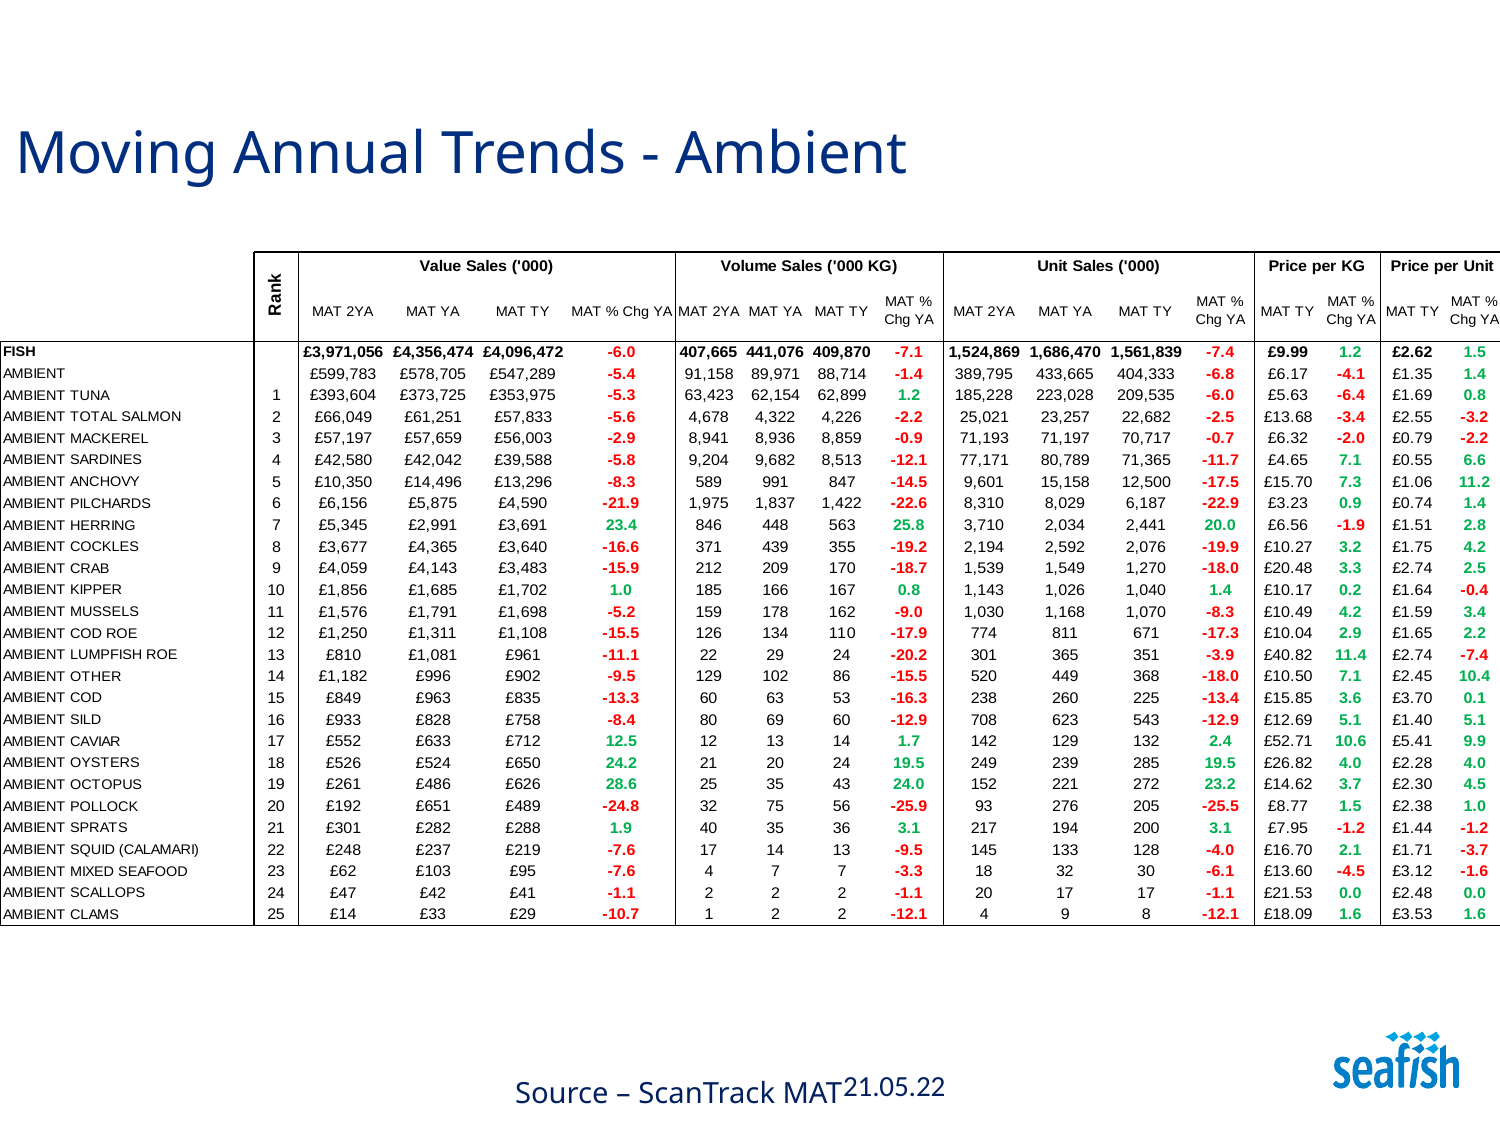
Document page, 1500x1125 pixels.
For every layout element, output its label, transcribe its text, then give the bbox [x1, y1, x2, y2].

text_box Moving Annual Trends - Ambient [0, 102, 1419, 199]
picture [837, 1072, 1009, 1113]
picture [0, 251, 1500, 926]
text_box Source – ScanTrack MAT [0, 1067, 857, 1117]
